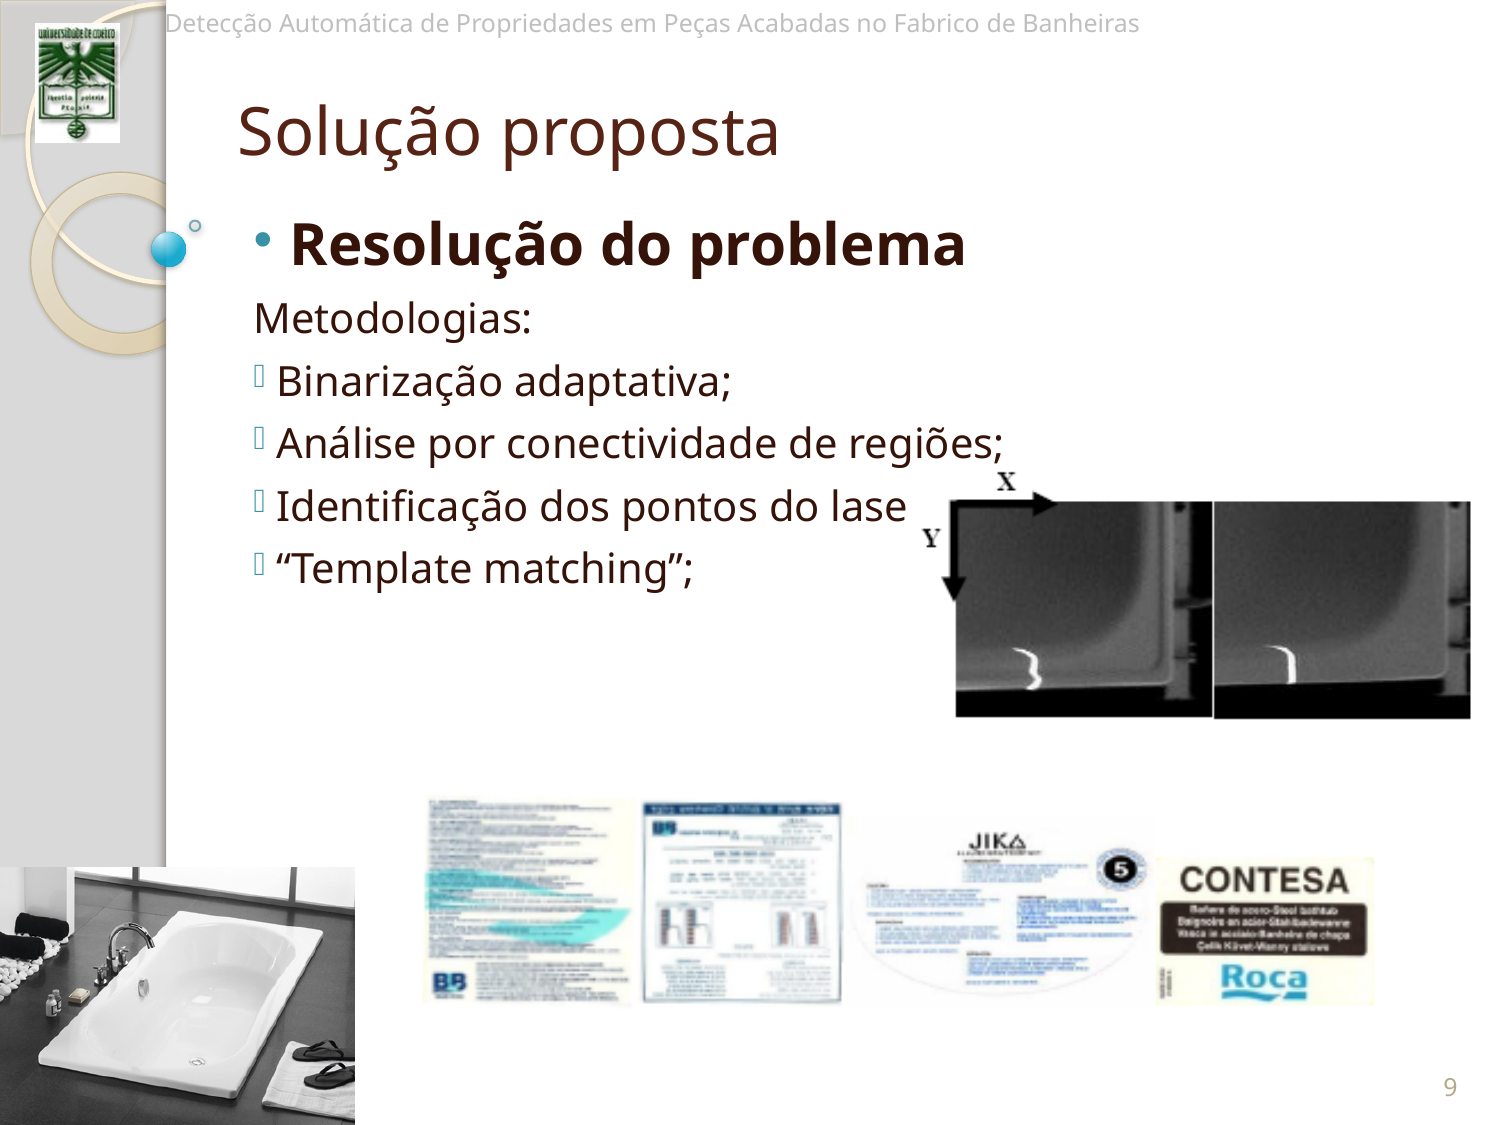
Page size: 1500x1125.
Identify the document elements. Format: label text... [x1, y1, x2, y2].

picture [34, 23, 120, 143]
picture [0, 866, 356, 1125]
text_box Detecção Automática de Propriedades em Peças Acabadas no Fabrico de Banheiras [149, 0, 1163, 45]
subtitle Resolução do problema Metodologias: Binarização adaptativa; Análise por conectividade de regiões; Identificação dos pontos do laser; “Template matching”; [234, 199, 1500, 862]
picture [406, 775, 1400, 1029]
slide_number 9 [1413, 1034, 1488, 1113]
title Solução proposta [222, 46, 1500, 176]
picture [909, 469, 1500, 734]
